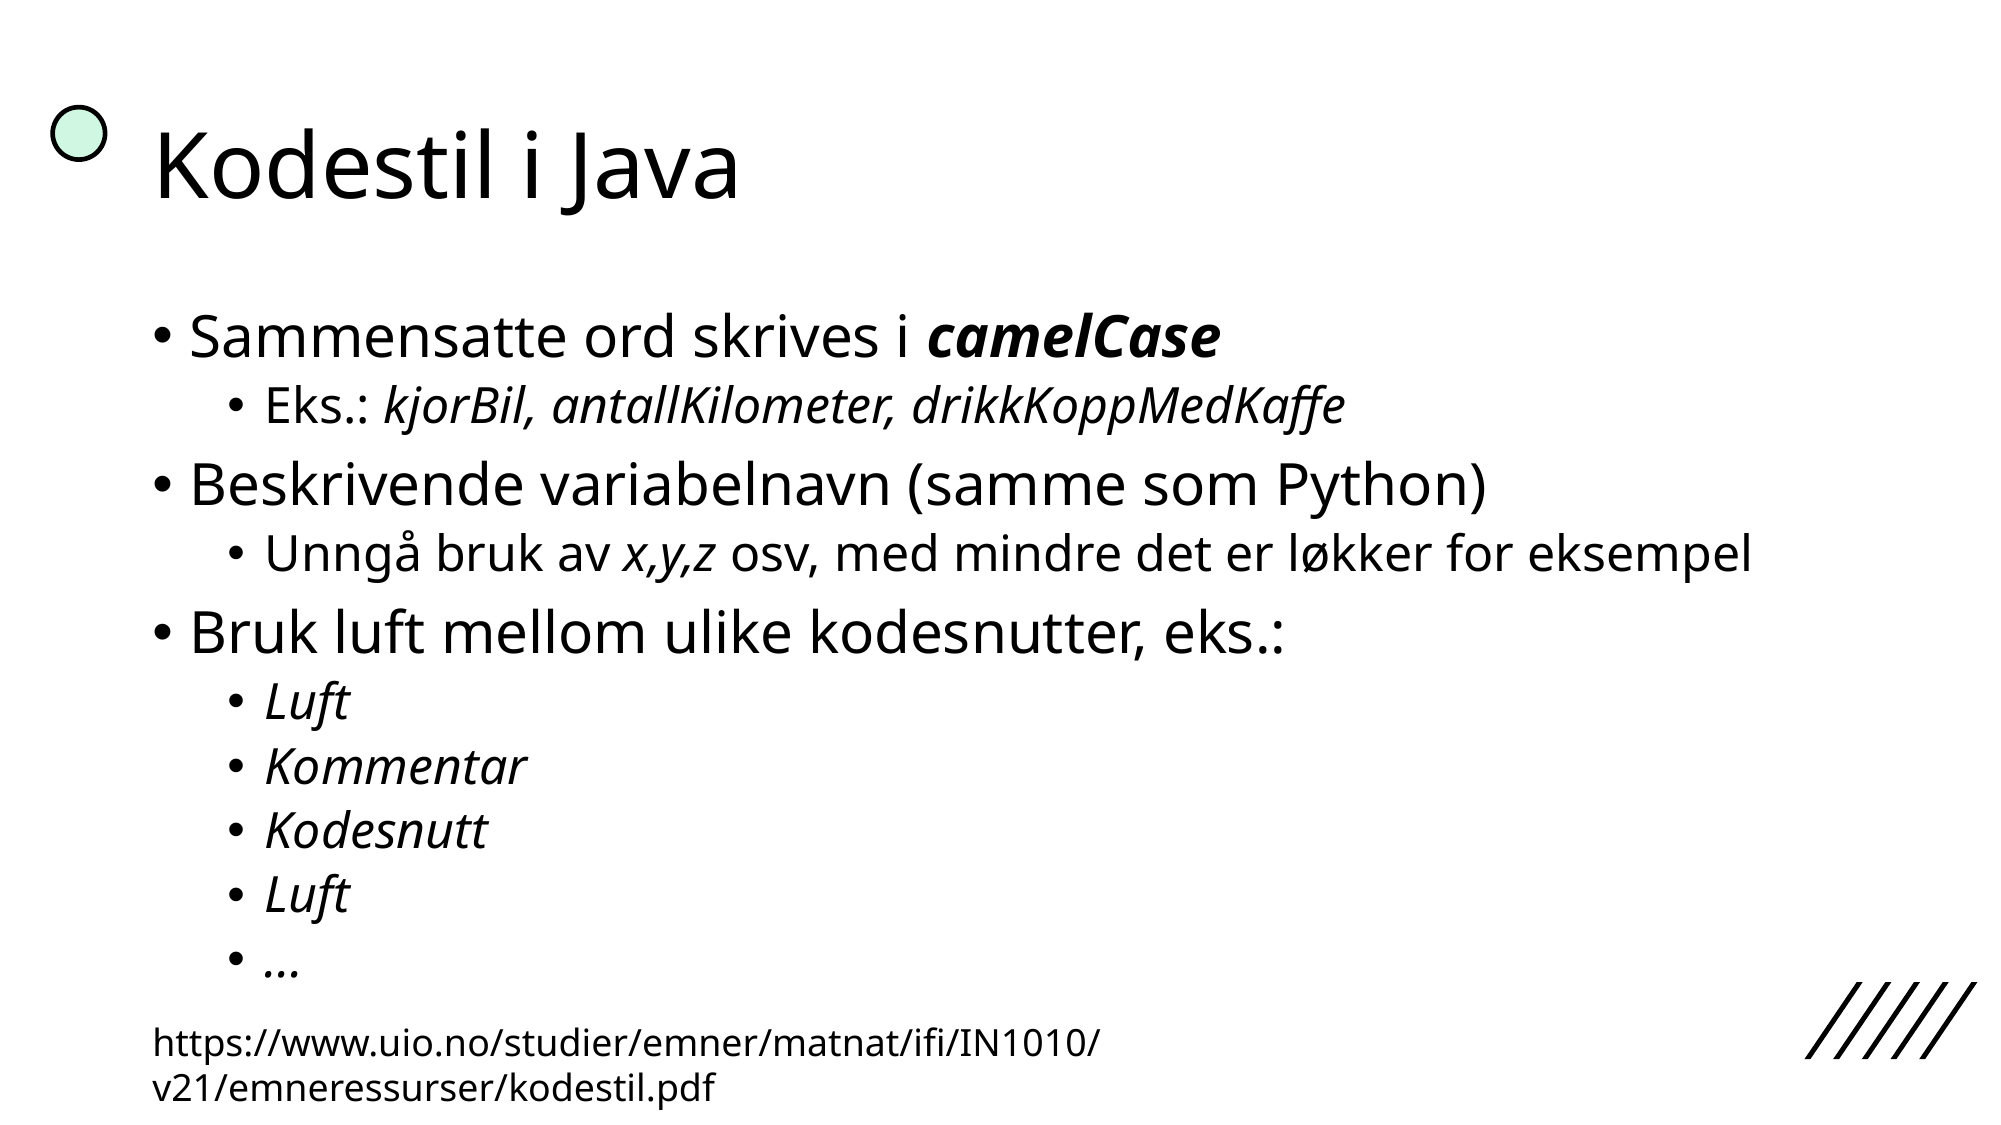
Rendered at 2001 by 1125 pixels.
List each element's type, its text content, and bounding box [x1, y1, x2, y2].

text_box https://www.uio.no/studier/emner/matnat/ifi/IN1010/v21/emneressurser/kodestil.pdf [137, 1012, 1138, 1117]
list Sammensatte ord skrives i camelCase Eks.: kjorBil, antallKilometer, drikkKoppMedKaffe Beskrivende variabelnavn (samme som Python) Unngå bruk av x,y,z osv, med mindre det er løkker for eksempel Bruk luft mellom ulike kodesnutter, eks.: Luft Kommentar Kodesnutt Luft ... [137, 299, 1863, 1014]
title Kodestil i Java [137, 59, 1863, 278]
